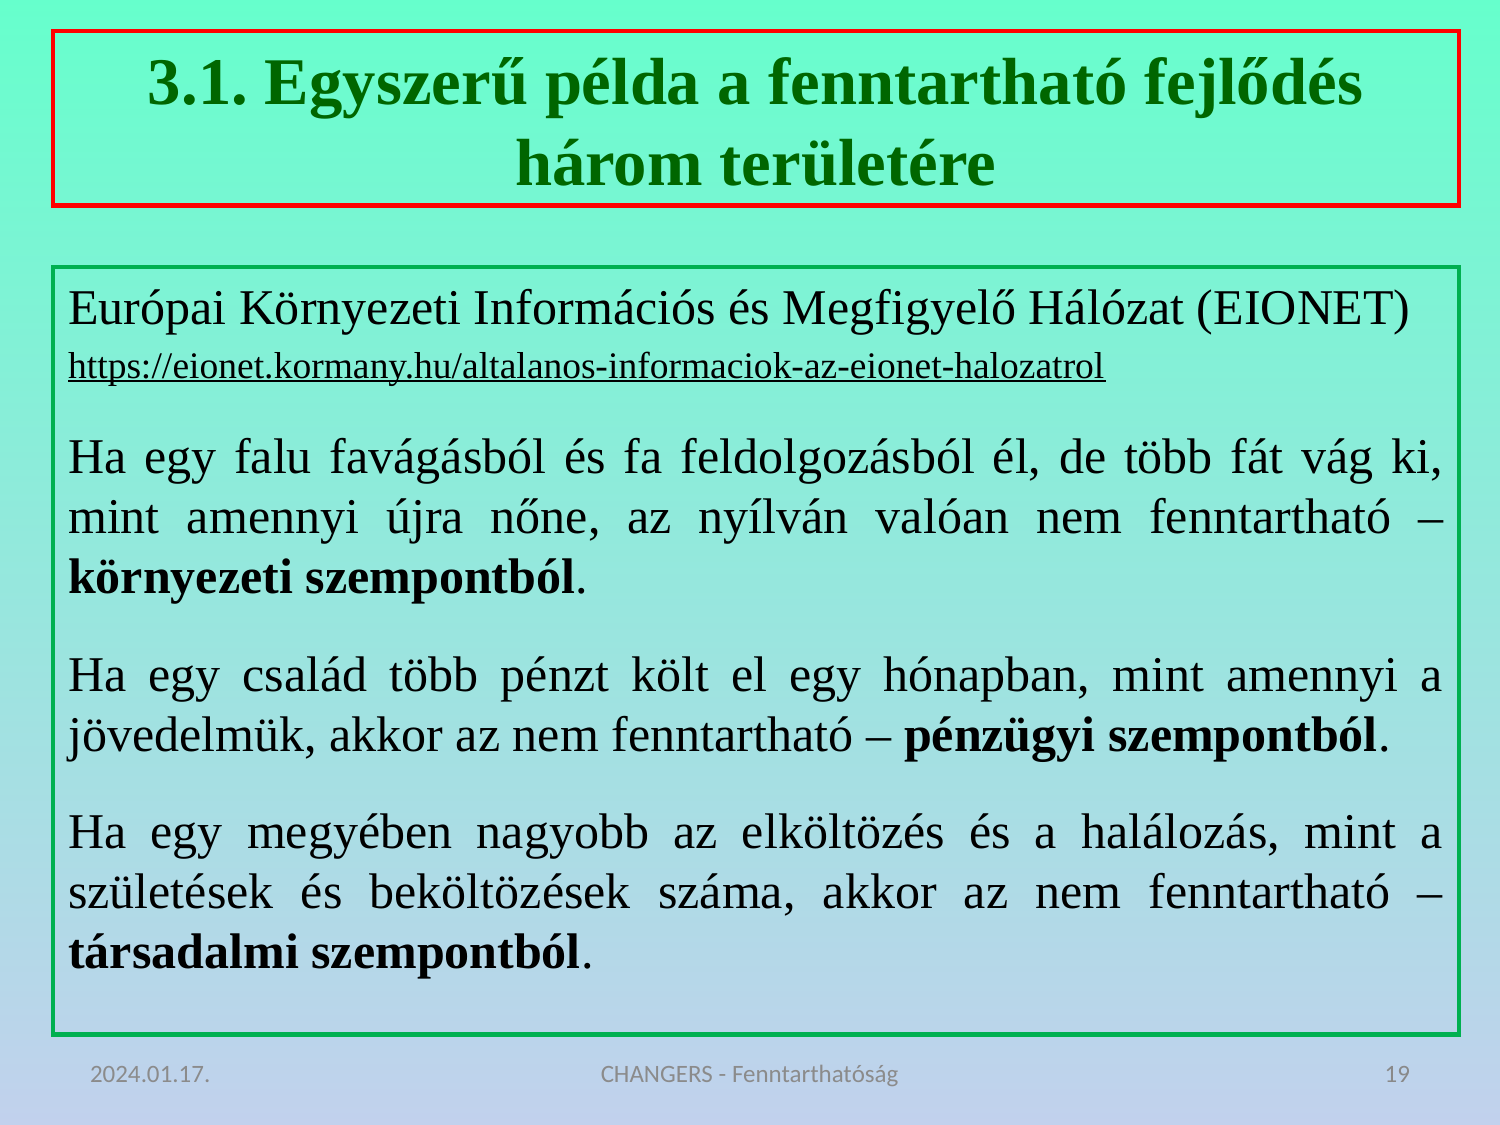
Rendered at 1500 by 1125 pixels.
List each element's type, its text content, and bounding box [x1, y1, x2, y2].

list Európai Környezeti Információs és Megfigyelő Hálózat (EIONET) https://eionet.kormany.hu/altalanos-informaciok-az-eionet-halozatrol Ha egy falu favágásból és fa feldolgozásból él, de több fát vág ki, mint amennyi újra nőne, az nyílván valóan nem fenntartható – környezeti szempontból. Ha egy család több pénzt költ el egy hónapban, mint amennyi a jövedelmük, akkor az nem fenntartható – pénzügyi szempontból. Ha egy megyében nagyobb az elköltözés és a halálozás, mint a születések és beköltözések száma, akkor az nem fenntartható – társadalmi szempontból. [53, 267, 1459, 1035]
title 3.1. Egyszerű példa a fenntartható fejlődés három területére [53, 31, 1459, 206]
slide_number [75, 1042, 425, 1103]
slide_number 19 [1074, 1042, 1425, 1103]
footer CHANGERS - Fenntarthatóság [512, 1042, 988, 1103]
